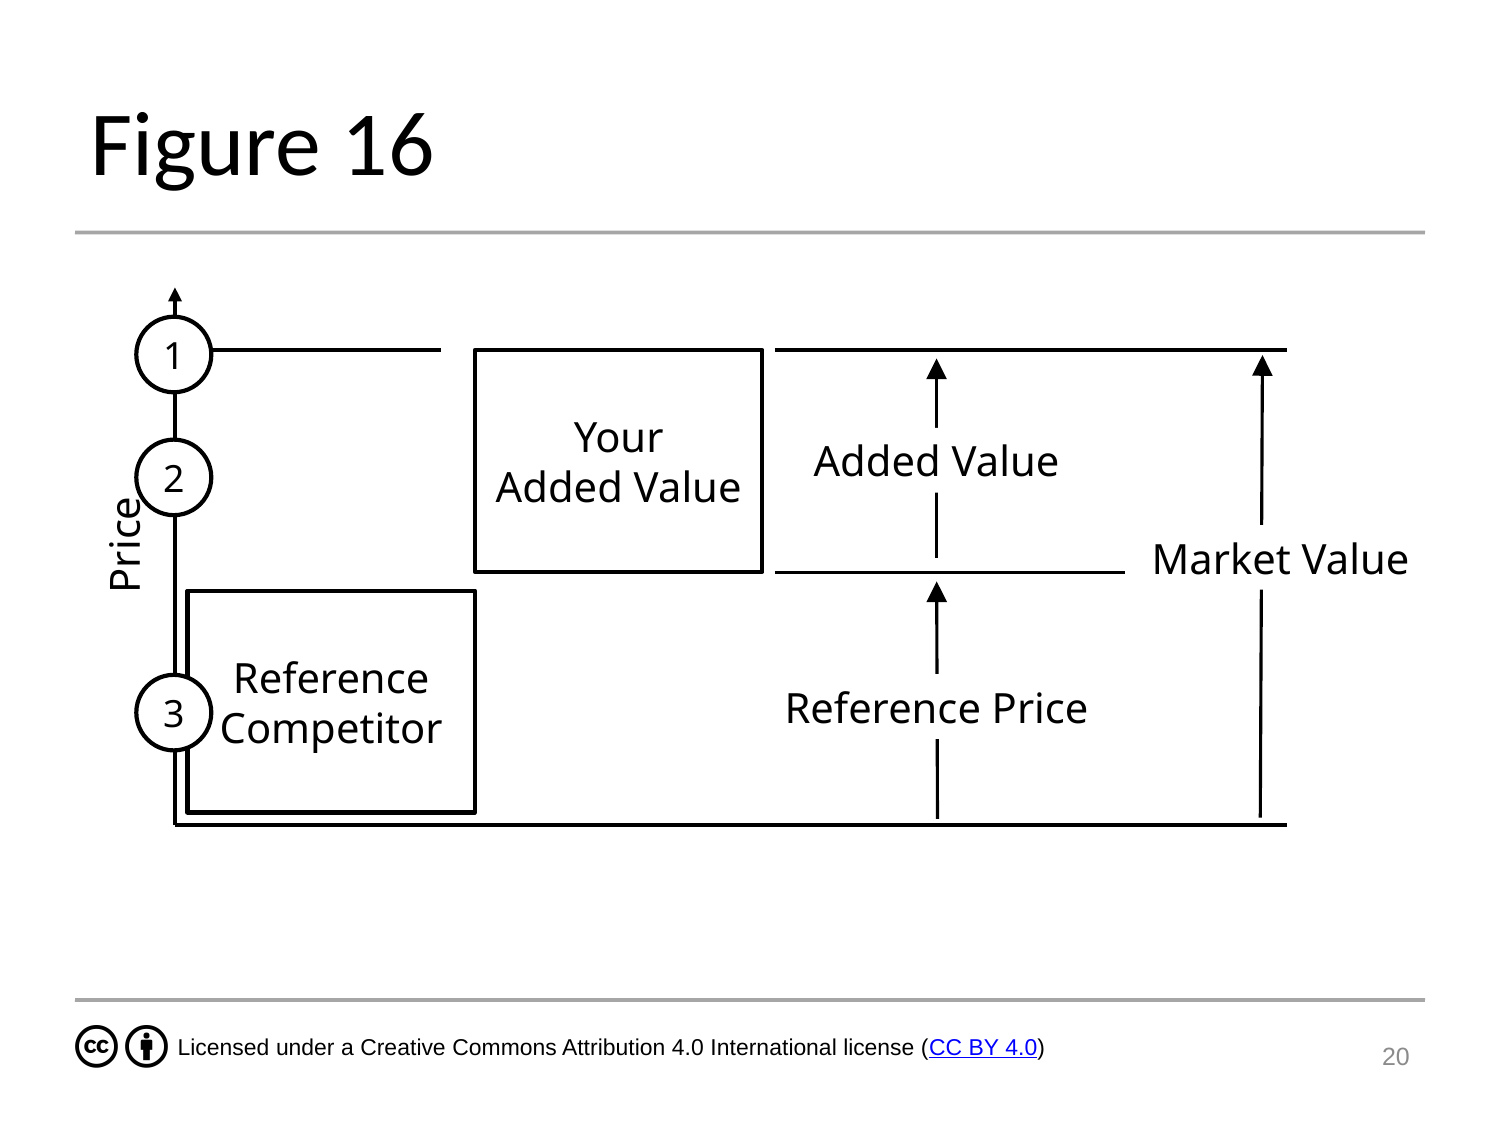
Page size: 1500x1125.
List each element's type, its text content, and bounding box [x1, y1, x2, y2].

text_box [90, 287, 1418, 826]
title Figure 16 [75, 45, 1425, 233]
slide_number 20 [1149, 1025, 1425, 1085]
